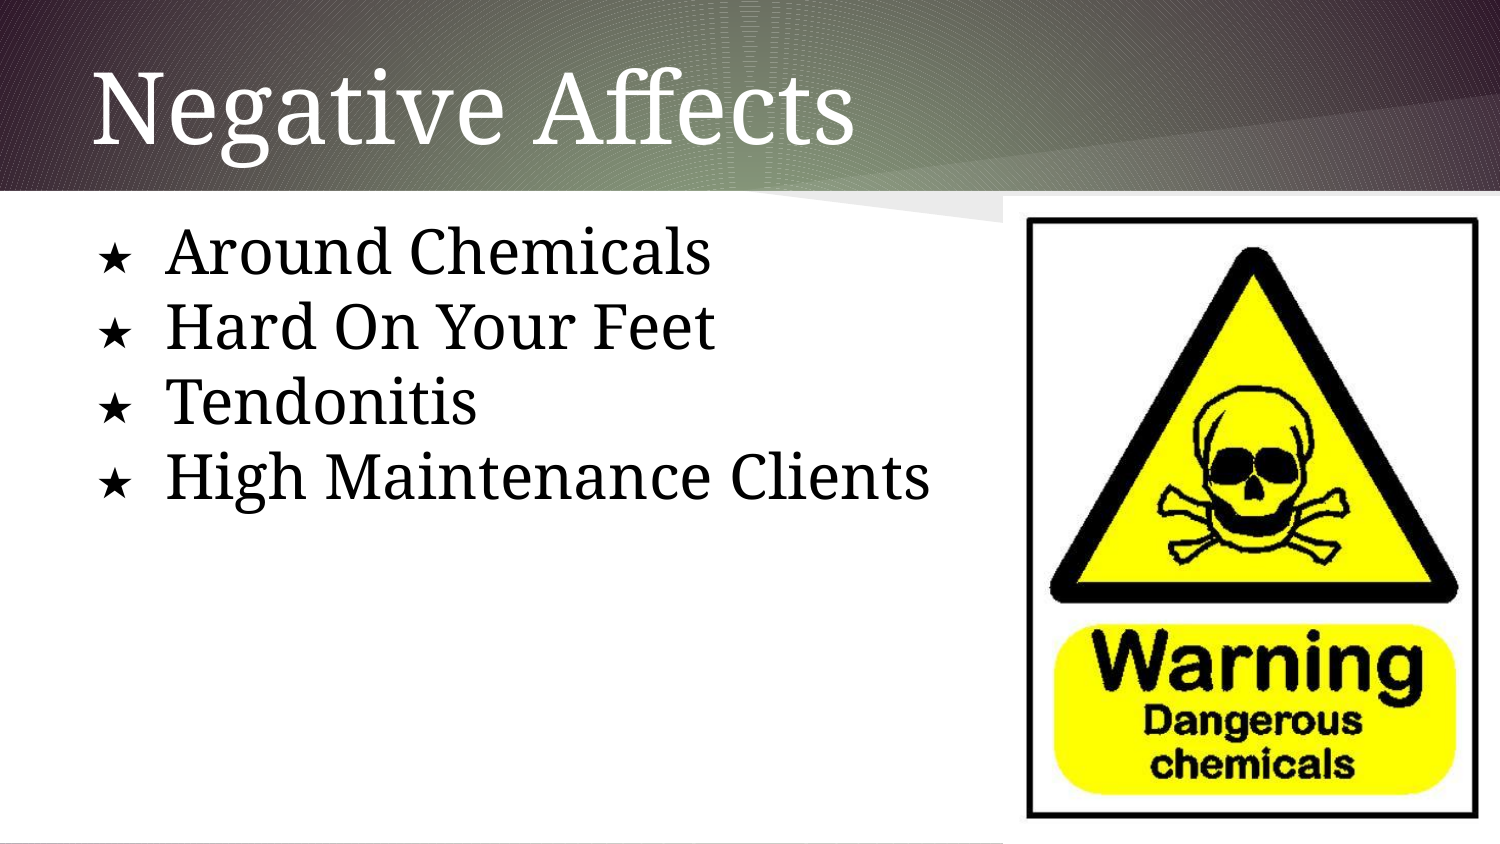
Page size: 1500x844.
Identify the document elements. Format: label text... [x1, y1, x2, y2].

list Around Chemicals Hard On Your Feet Tendonitis High Maintenance Clients [75, 196, 1001, 808]
title Negative Affects [75, 33, 1425, 175]
picture [1002, 196, 1500, 844]
